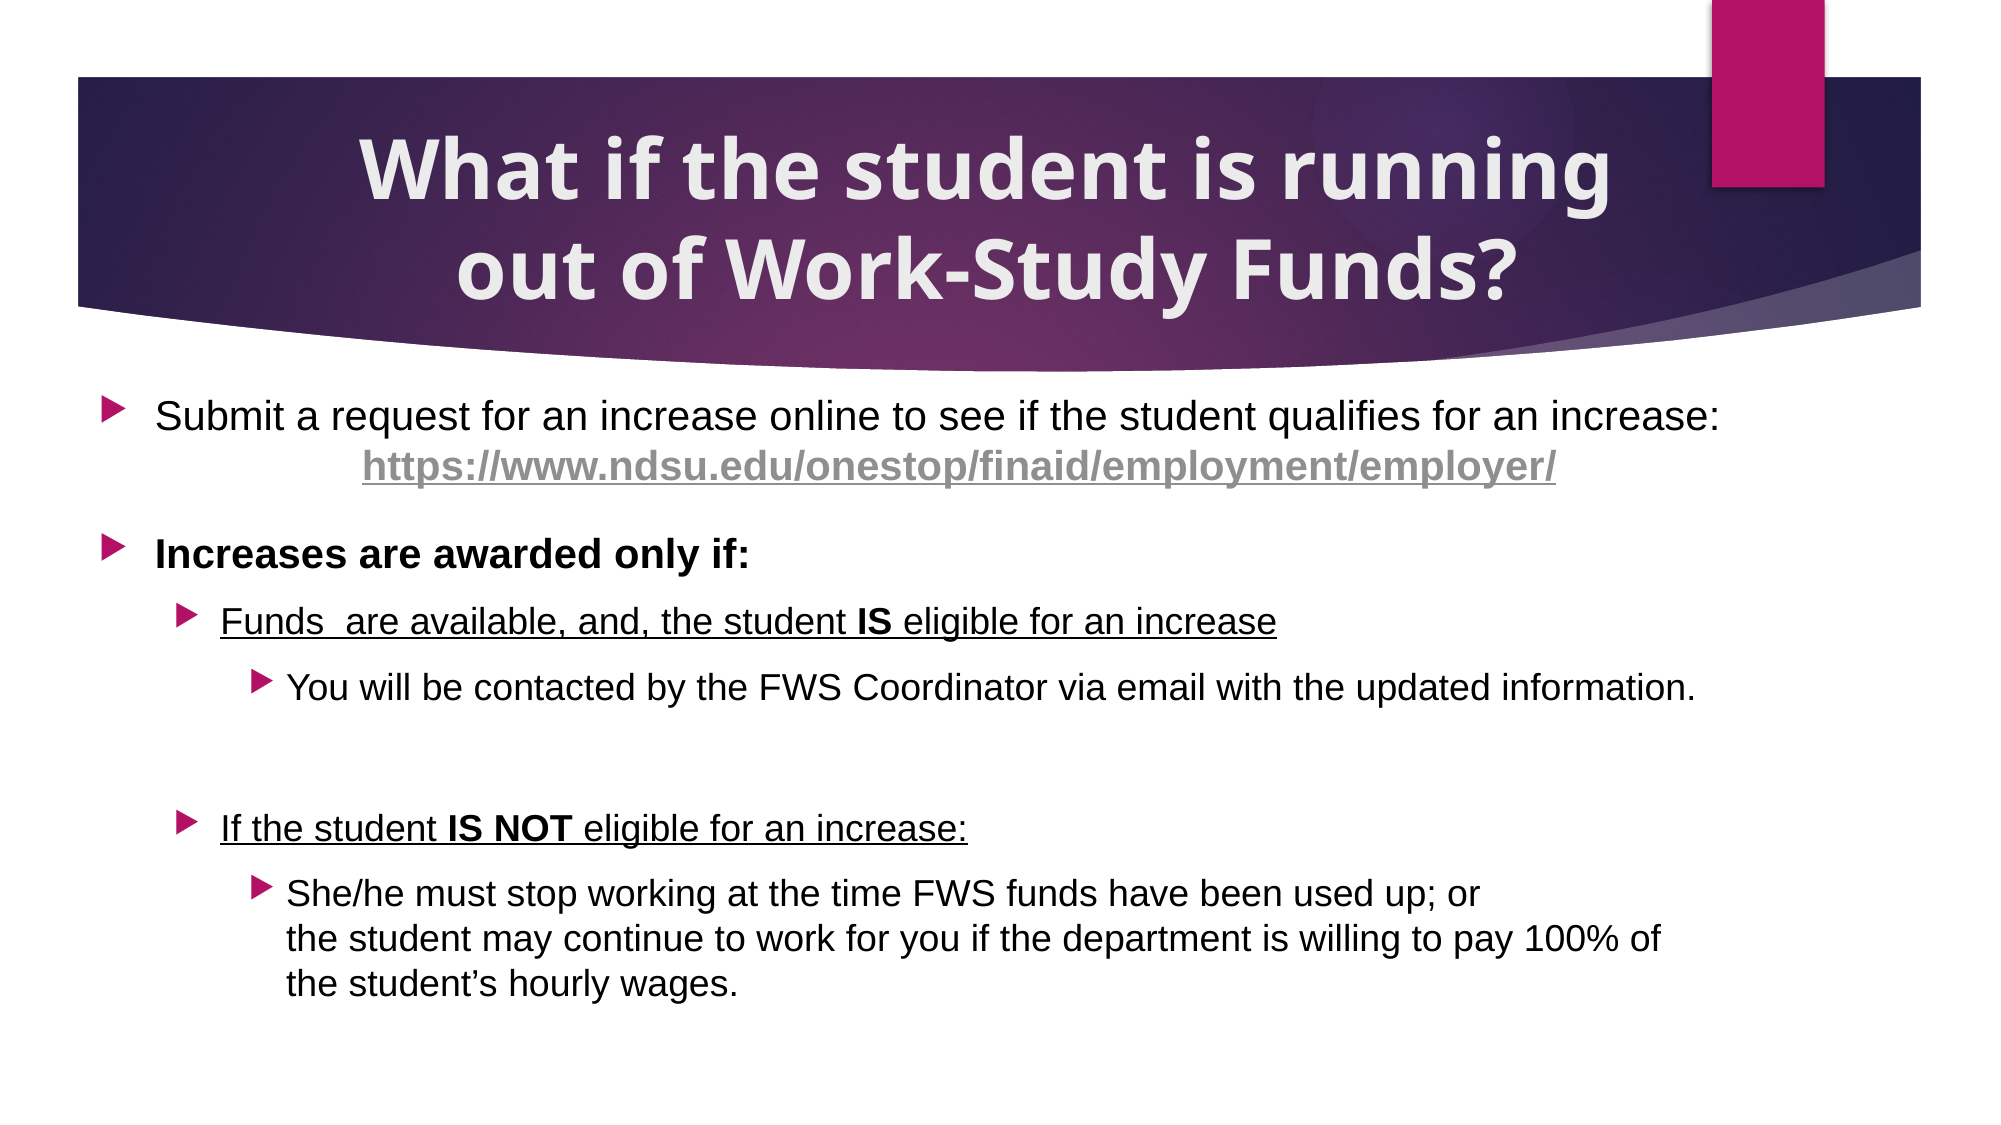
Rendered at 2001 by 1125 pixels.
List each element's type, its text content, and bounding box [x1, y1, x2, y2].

title What if the student is running out of Work-Study Funds? [83, 95, 1914, 337]
list Submit a request for an increase online to see if the student qualifies for an increase: https://www.ndsu.edu/onestop/finaid/employment/employer/ Increases are awarded only if: Funds are available, and, the student IS eligible for an increase You will be contacted by the FWS Coordinator via email with the updated information. If the student IS NOT eligible for an increase: She/he must stop working at the time FWS funds have been used up; or the student may continue to work for you if the department is willing to pay 100% of the student’s hourly wages. [83, 381, 1914, 1067]
